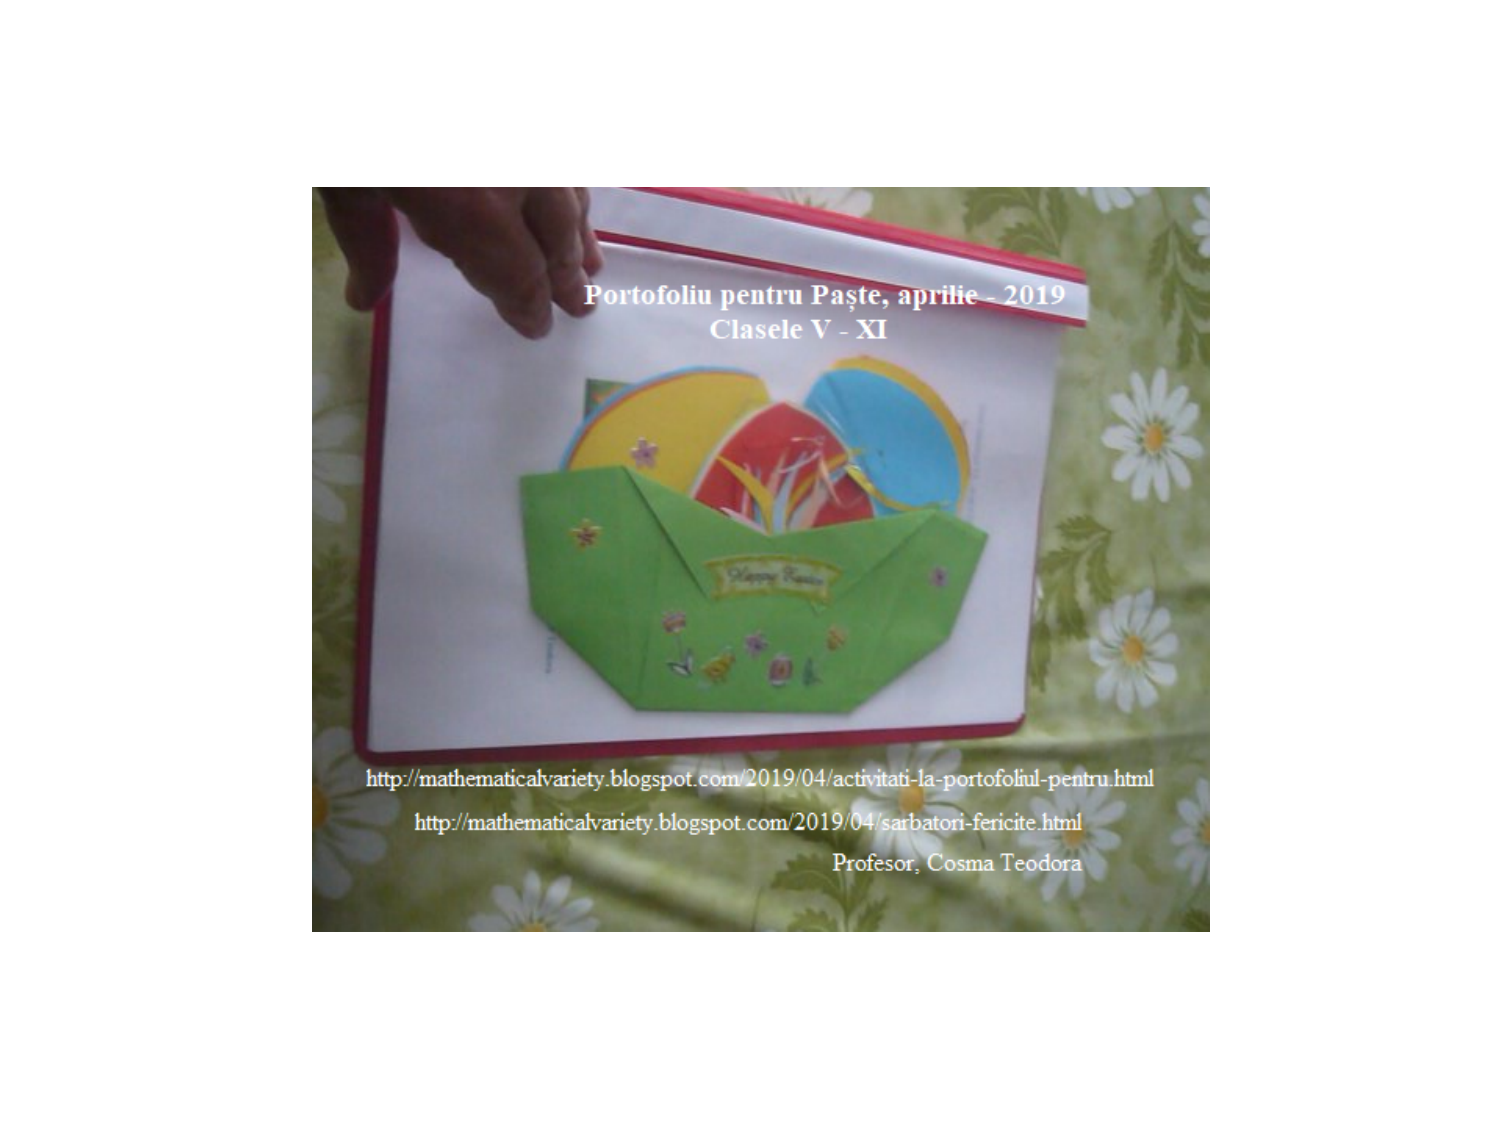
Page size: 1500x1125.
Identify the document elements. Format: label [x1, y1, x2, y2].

picture [312, 187, 1210, 932]
